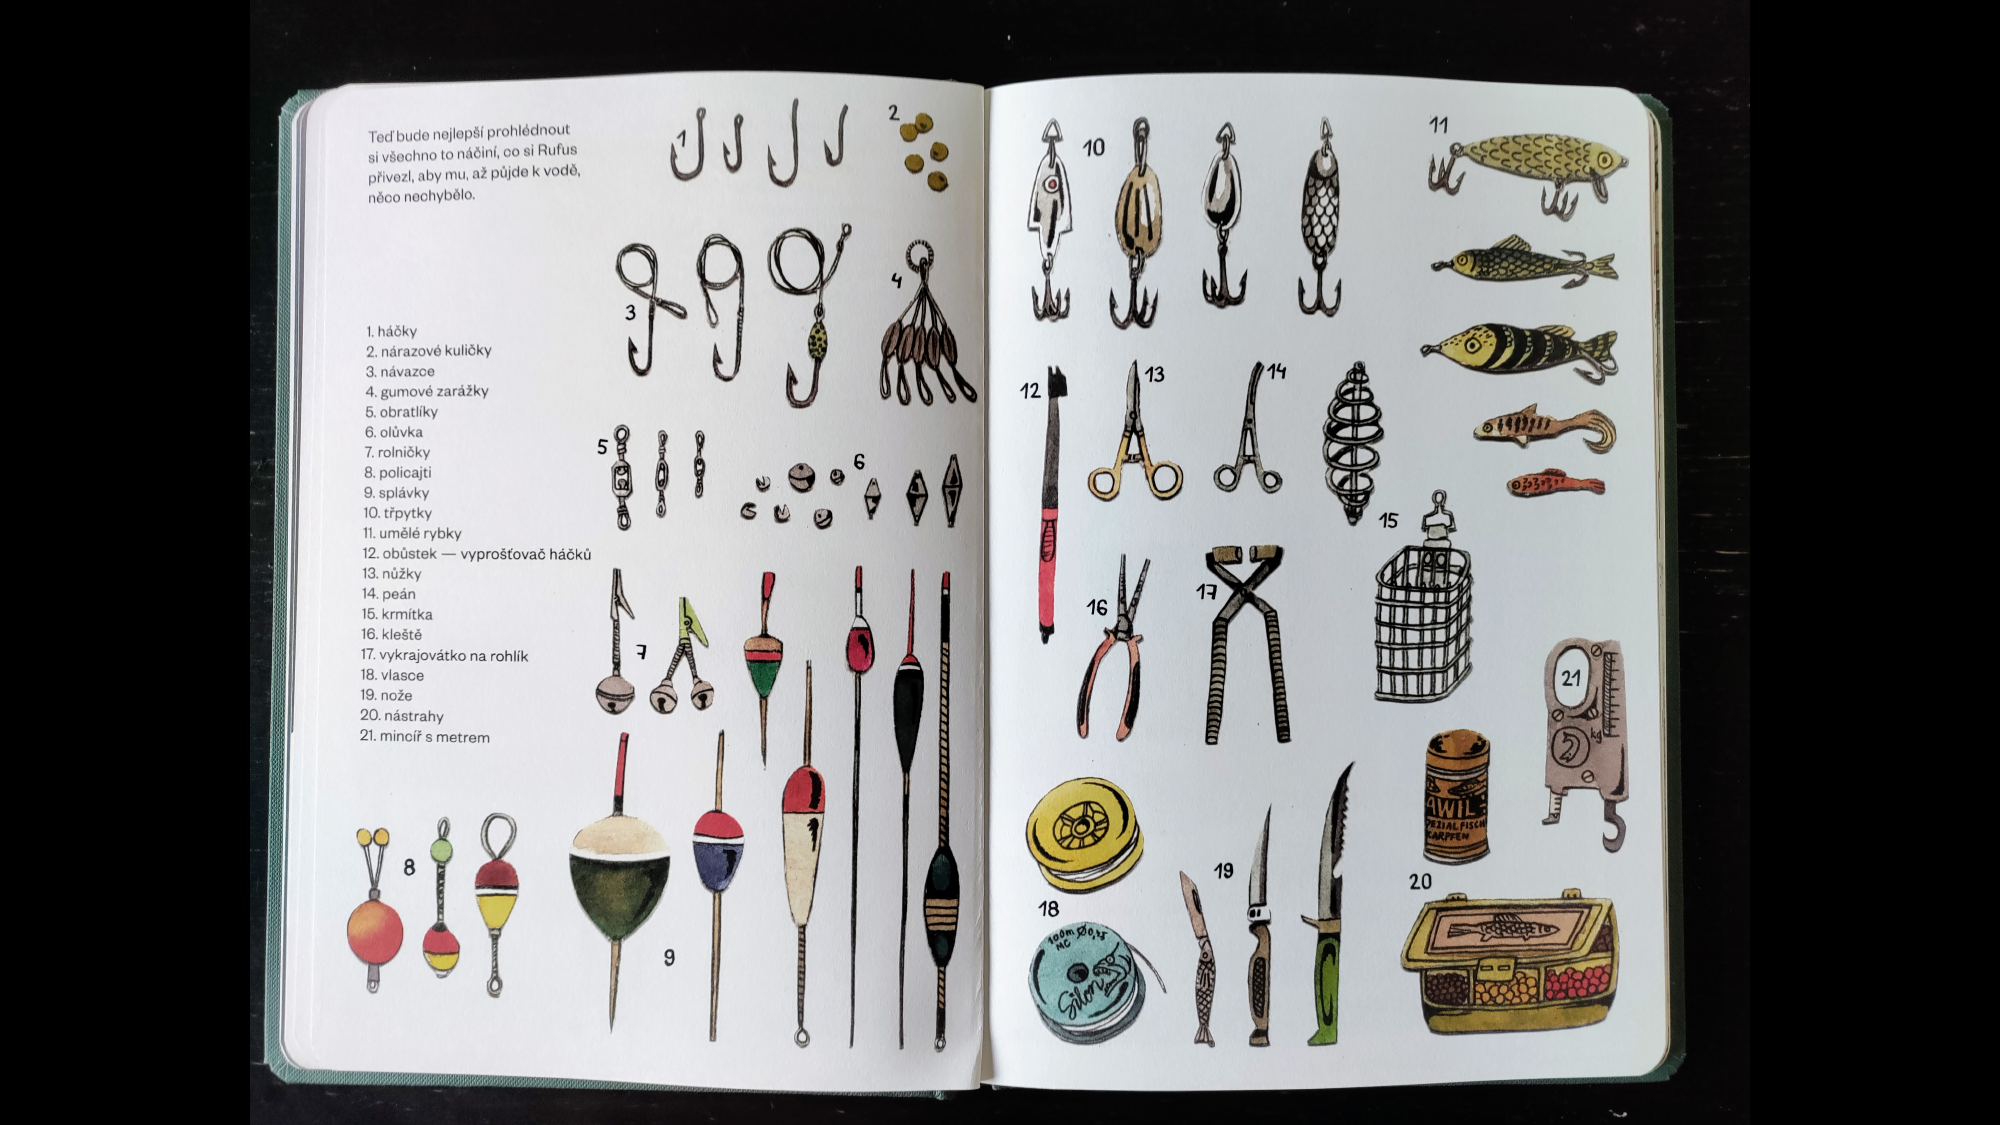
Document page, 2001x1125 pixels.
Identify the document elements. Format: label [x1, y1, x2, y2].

picture [250, 0, 1750, 1125]
